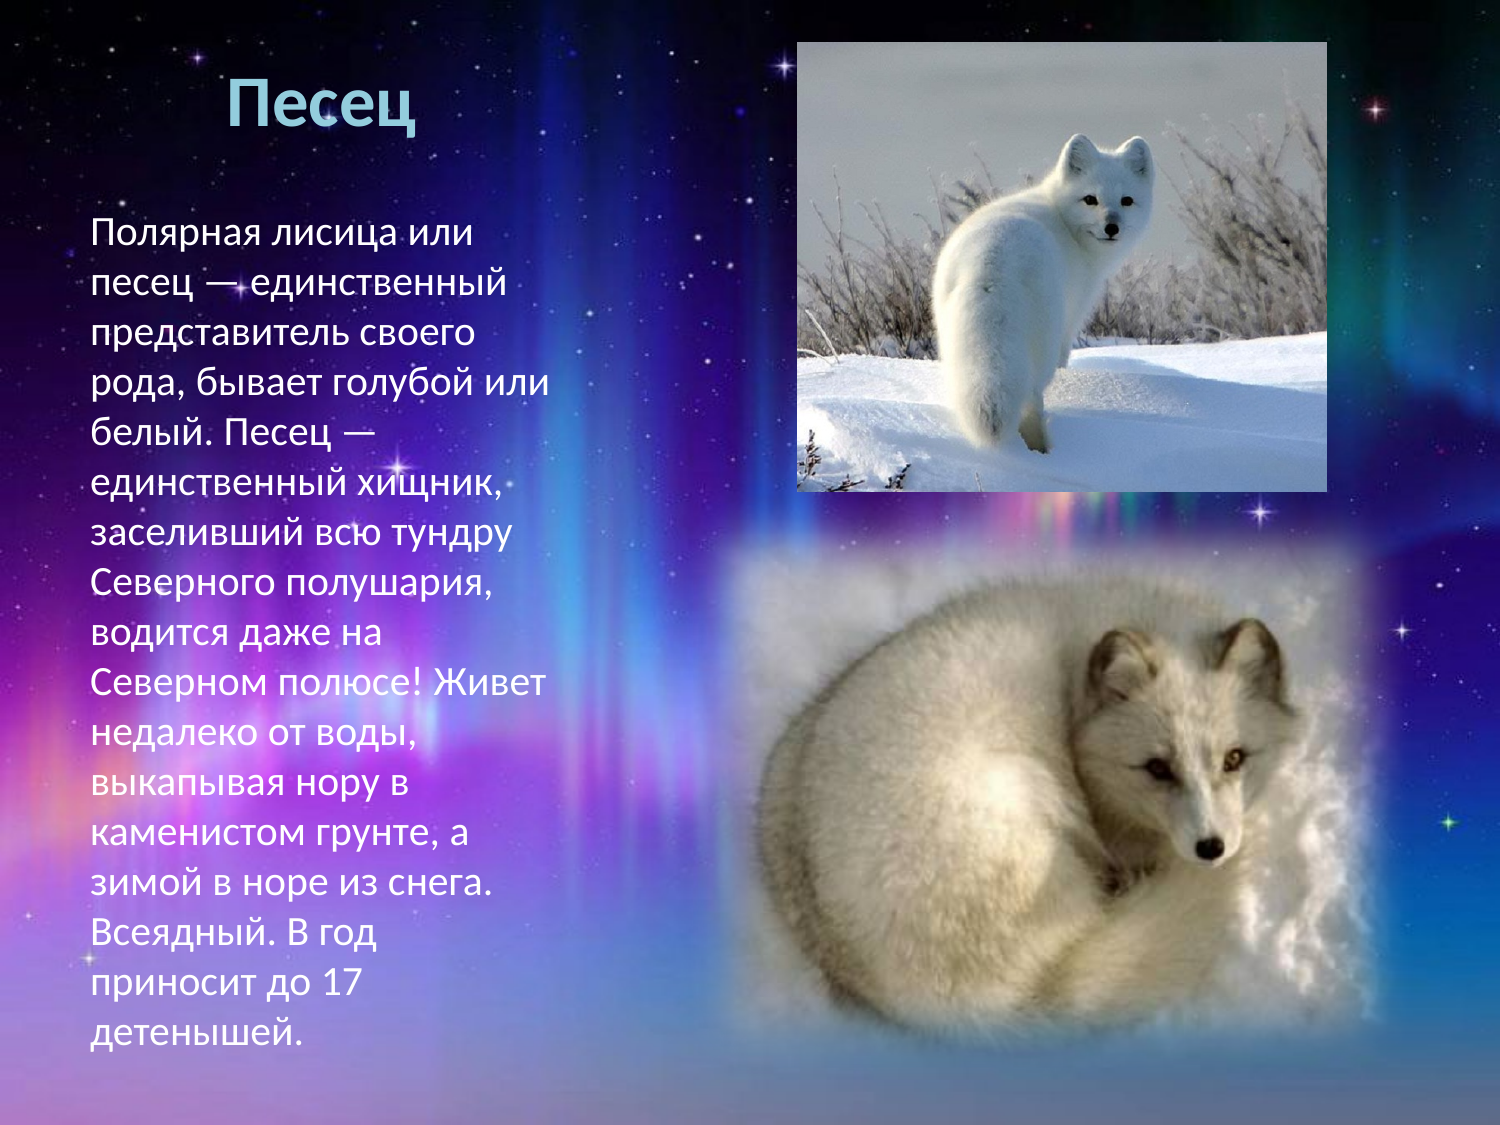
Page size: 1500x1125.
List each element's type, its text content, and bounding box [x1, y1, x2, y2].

picture [0, 0, 1500, 1125]
title Песец [75, 44, 569, 196]
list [796, 42, 1328, 490]
list Полярная лисица или песец — единственный представитель своего рода, бывает голубой или белый. Песец — единственный хищник, заселивший всю тундру Северного полушария, водится даже на Северном полюсе! Живет недалеко от воды, выкапывая нору в каменистом грунте, а зимой в норе из снега. Всеядный. В год приносит до 17 детенышей. [75, 196, 569, 1005]
